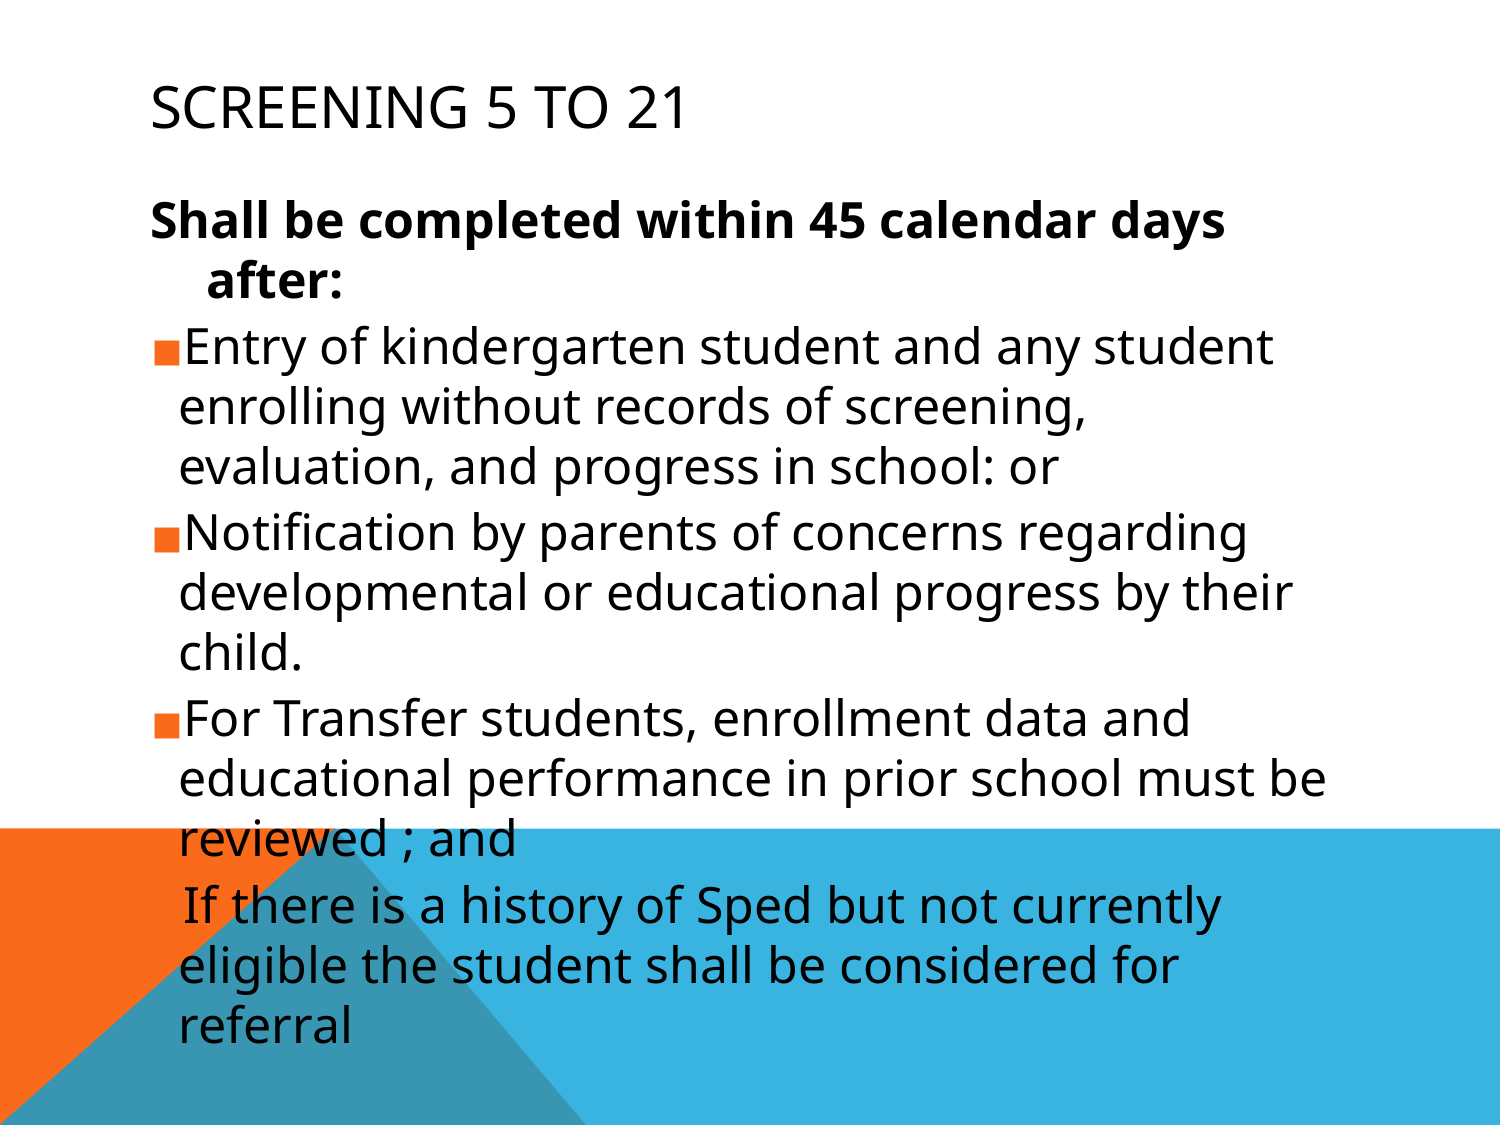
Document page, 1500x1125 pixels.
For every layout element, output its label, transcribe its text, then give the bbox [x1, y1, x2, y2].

list Shall be completed within 45 calendar days after: Entry of kindergarten student and any student enrolling without records of screening, evaluation, and progress in school: or Notification by parents of concerns regarding developmental or educational progress by their child. For Transfer students, enrollment data and educational performance in prior school must be reviewed ; and If there is a history of Sped but not currently eligible the student shall be considered for referral [135, 180, 1369, 768]
title SCREENING 5 TO 21 [135, 60, 1369, 150]
